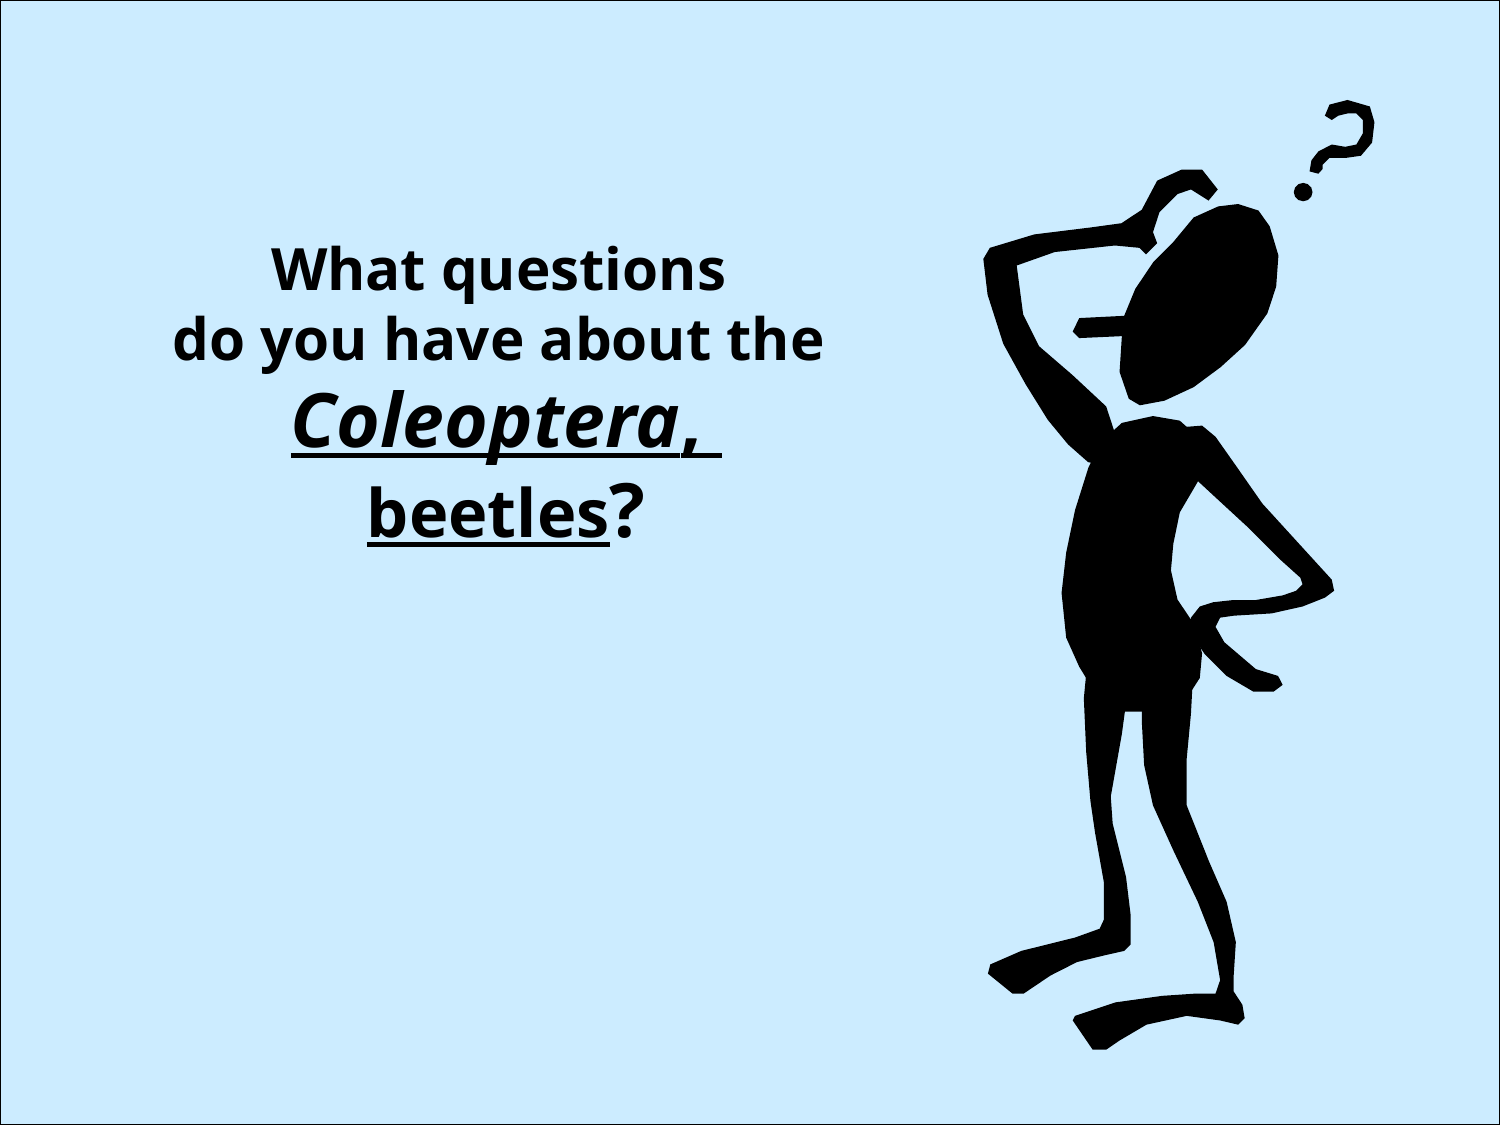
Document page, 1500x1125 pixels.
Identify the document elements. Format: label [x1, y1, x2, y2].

text_box [0, 0, 1500, 1125]
